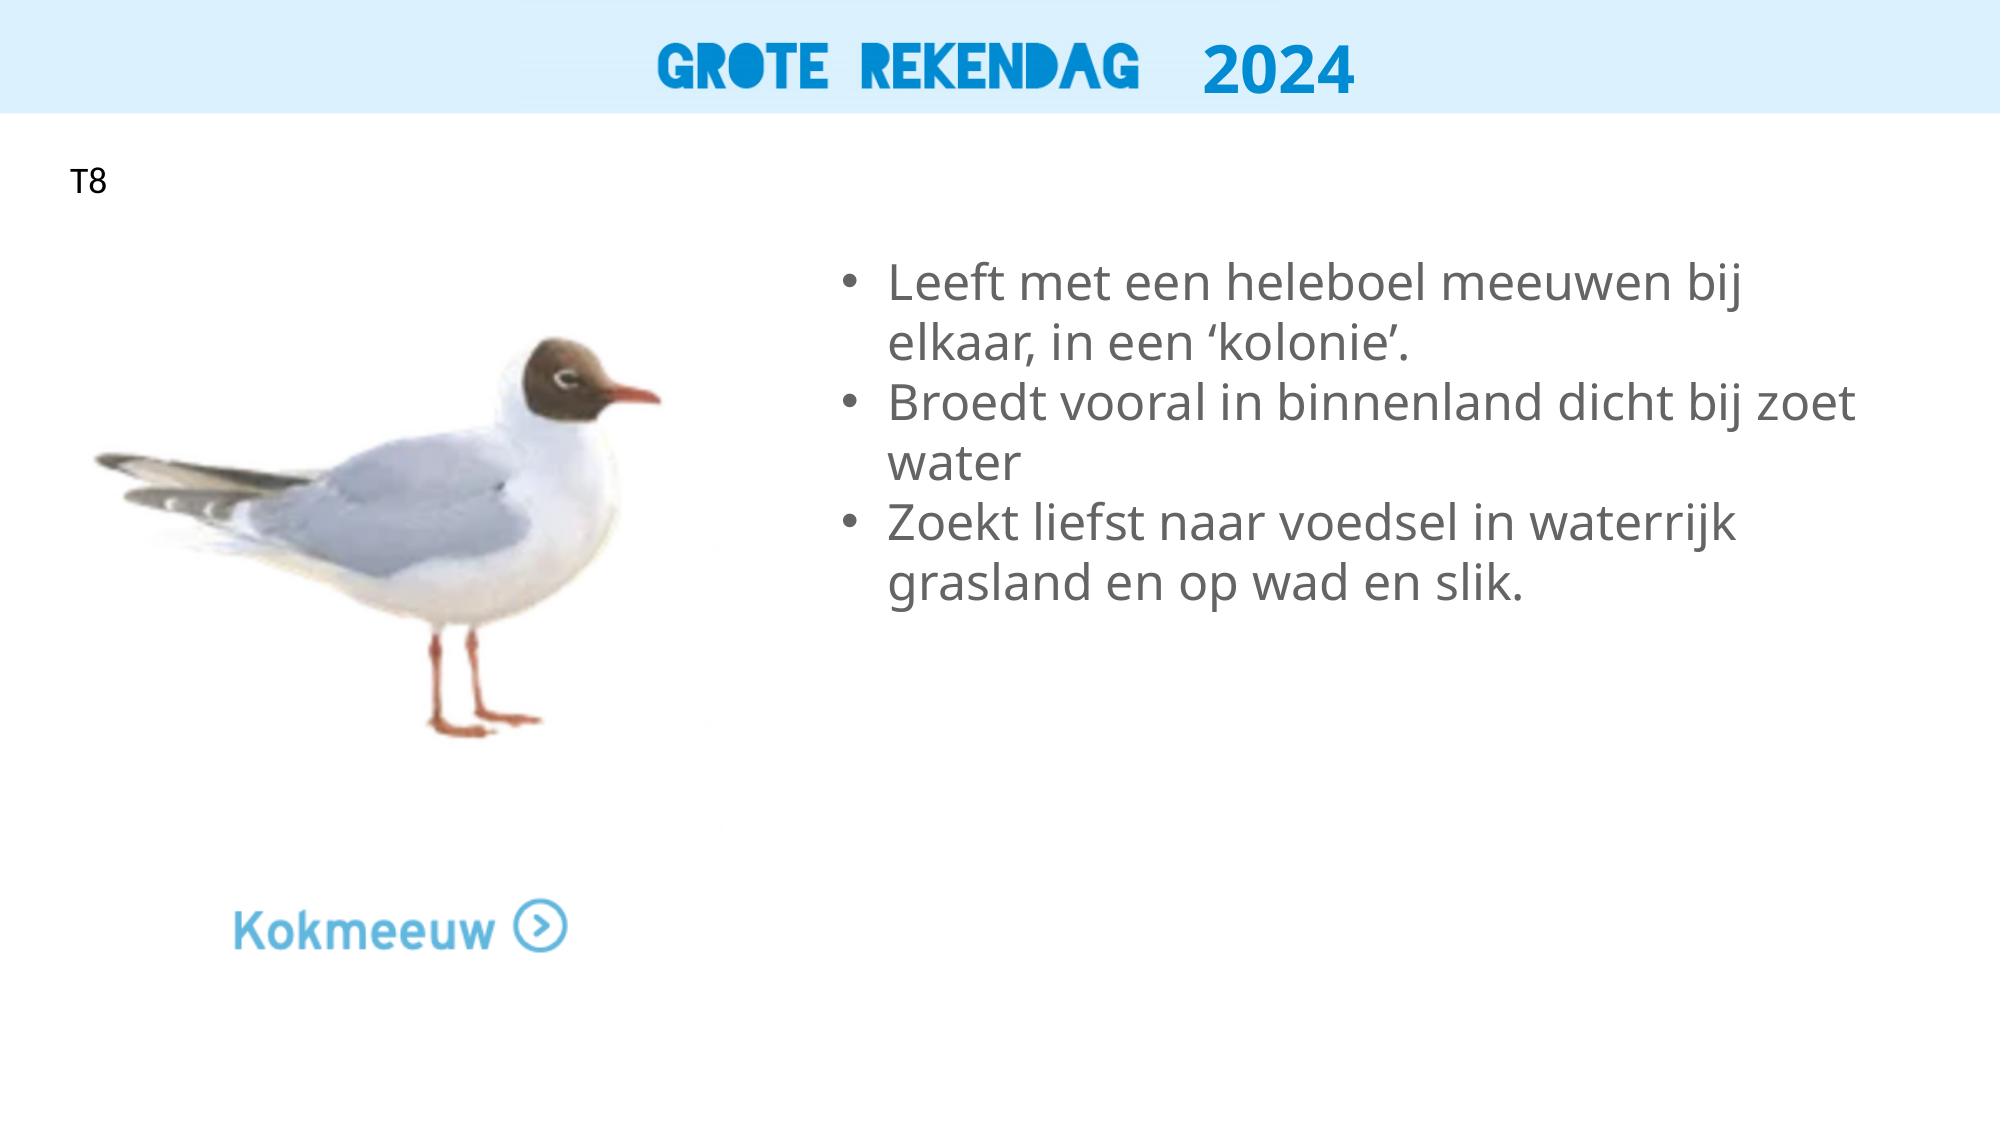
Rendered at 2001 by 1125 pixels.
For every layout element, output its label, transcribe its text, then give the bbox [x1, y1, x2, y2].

picture [50, 267, 756, 977]
picture [515, 0, 1281, 107]
text_box T8 [55, 148, 123, 209]
text_box Leeft met een heleboel meeuwen bij elkaar, in een ‘kolonie’. Broedt vooral in binnenland dicht bij zoet water Zoekt liefst naar voedsel in waterrijk grasland en op wad en slik. [826, 243, 1914, 619]
